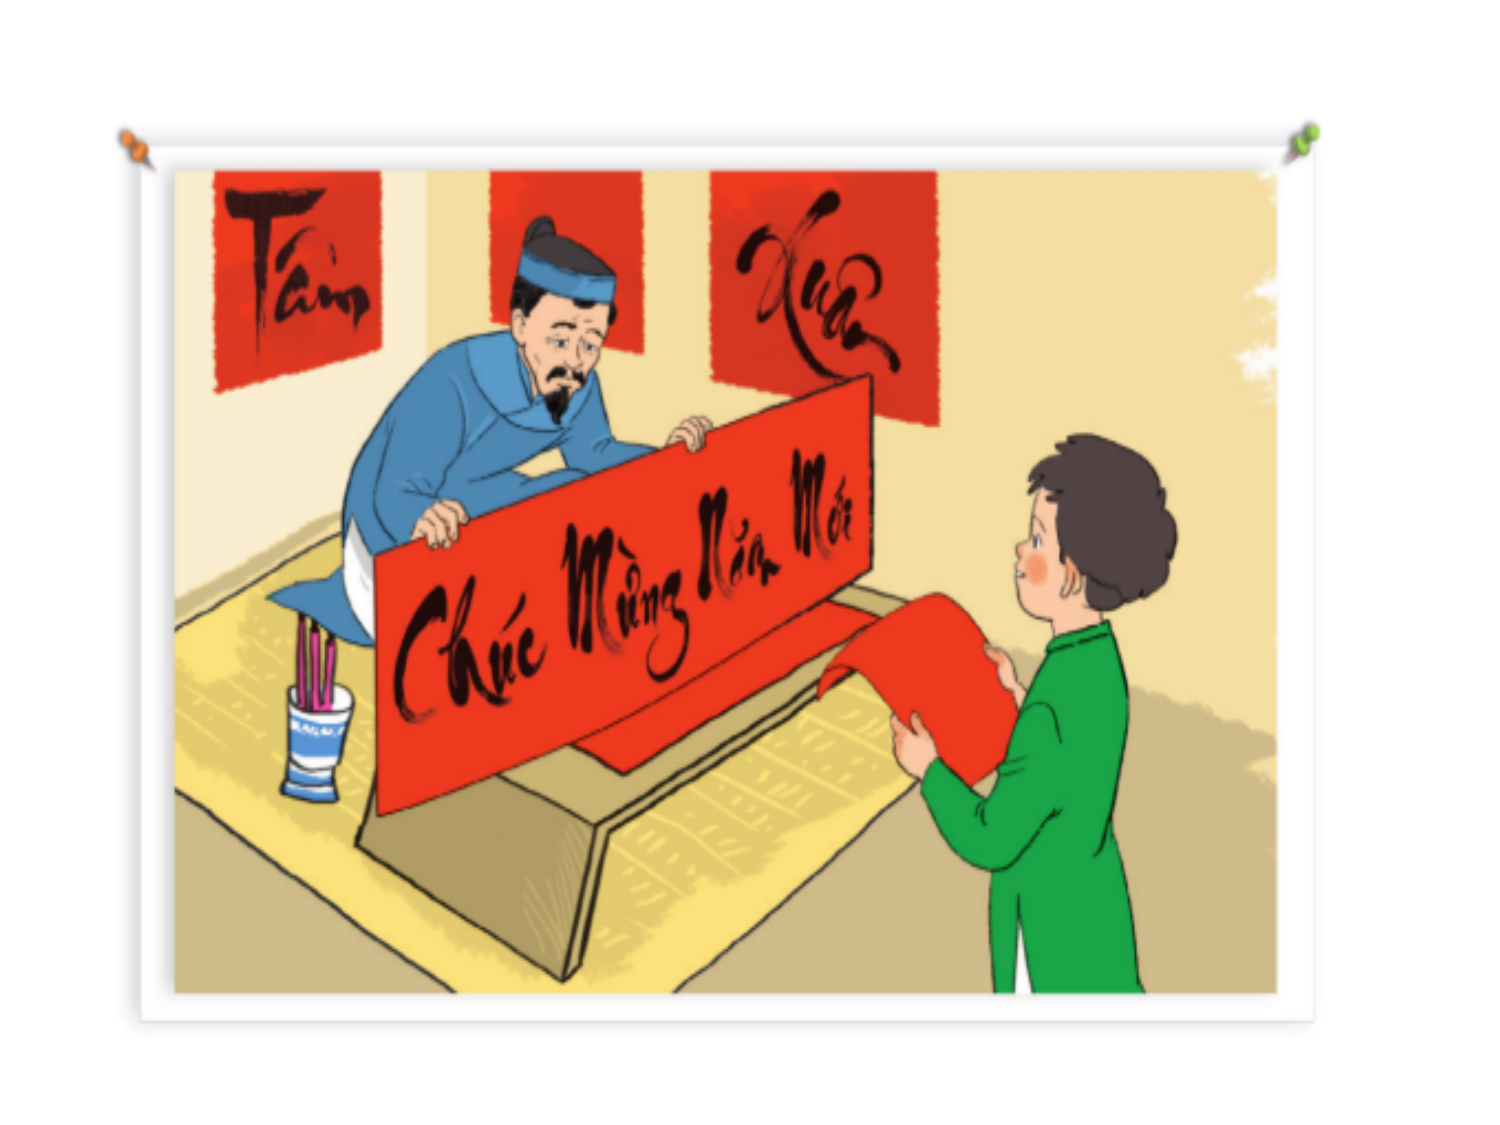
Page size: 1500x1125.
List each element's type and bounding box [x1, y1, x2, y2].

picture [87, 112, 1338, 1050]
